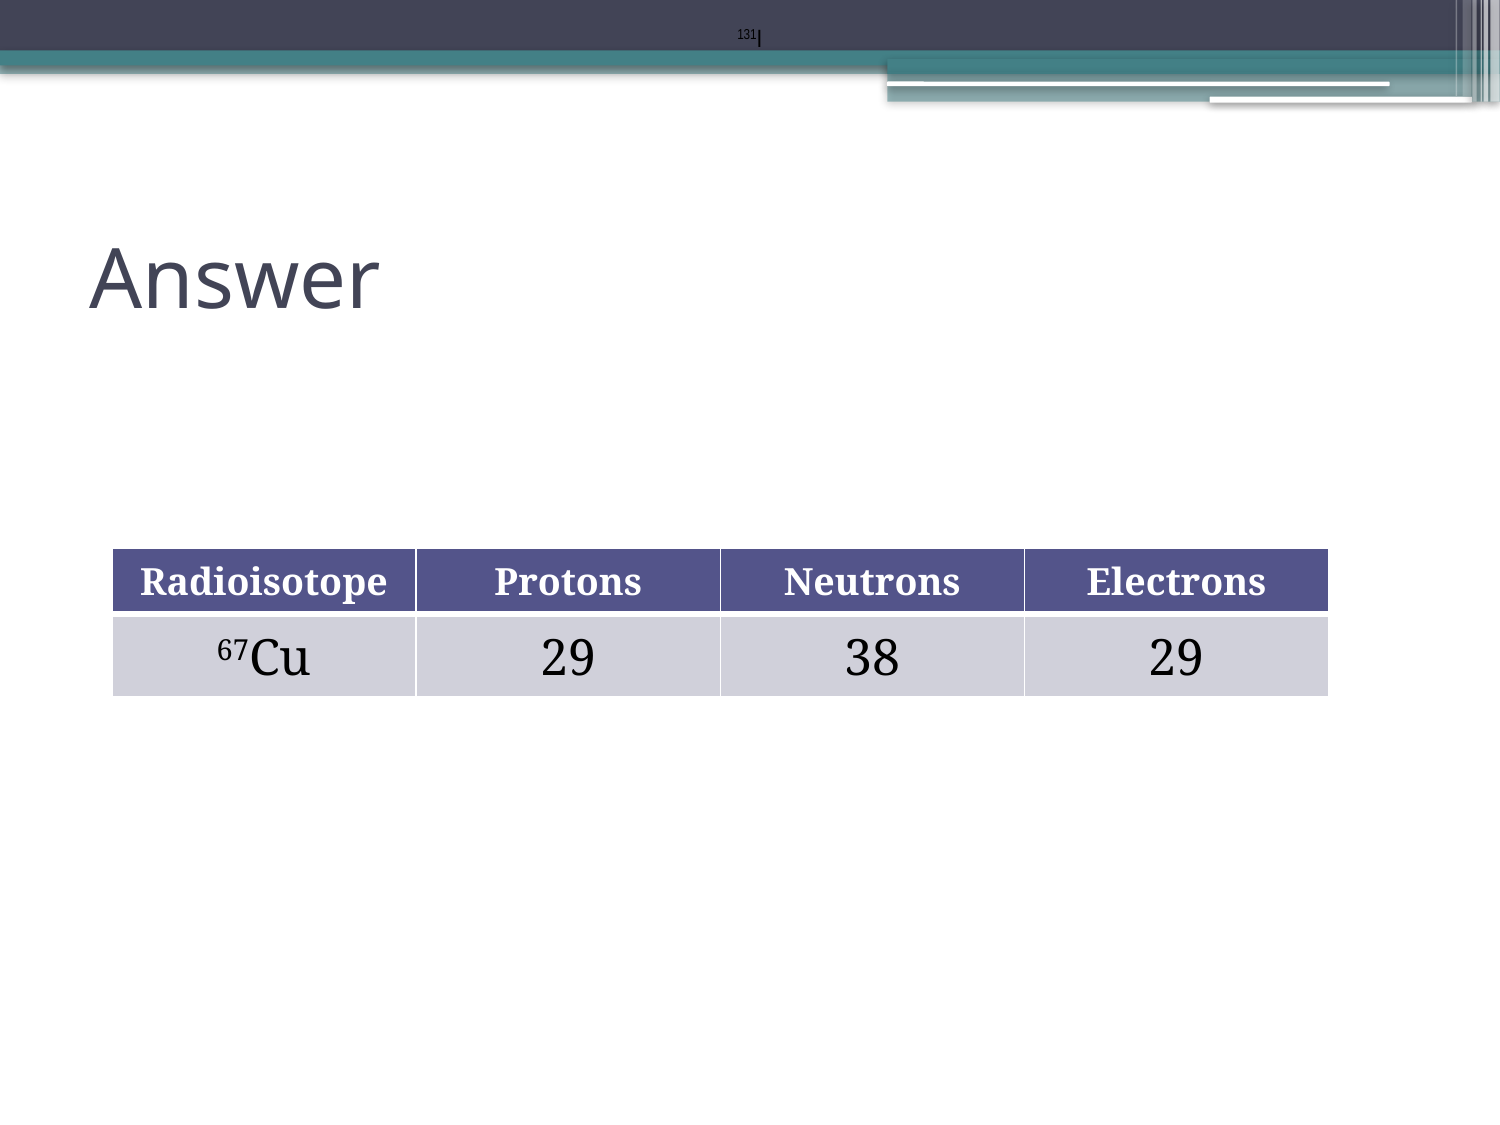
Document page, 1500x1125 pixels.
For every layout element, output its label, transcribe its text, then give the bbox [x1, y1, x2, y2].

table_header Radioisotope [113, 549, 415, 611]
table_header Protons [417, 549, 720, 611]
table_cell 29 [1025, 617, 1328, 696]
table_cell 67Cu [113, 617, 415, 696]
table_header Neutrons [721, 549, 1024, 611]
table_cell 29 [417, 617, 720, 696]
table_cell 38 [721, 617, 1024, 696]
title Answer [75, 187, 1425, 363]
text_box 131I [722, 15, 778, 60]
table_header Electrons [1025, 549, 1328, 611]
